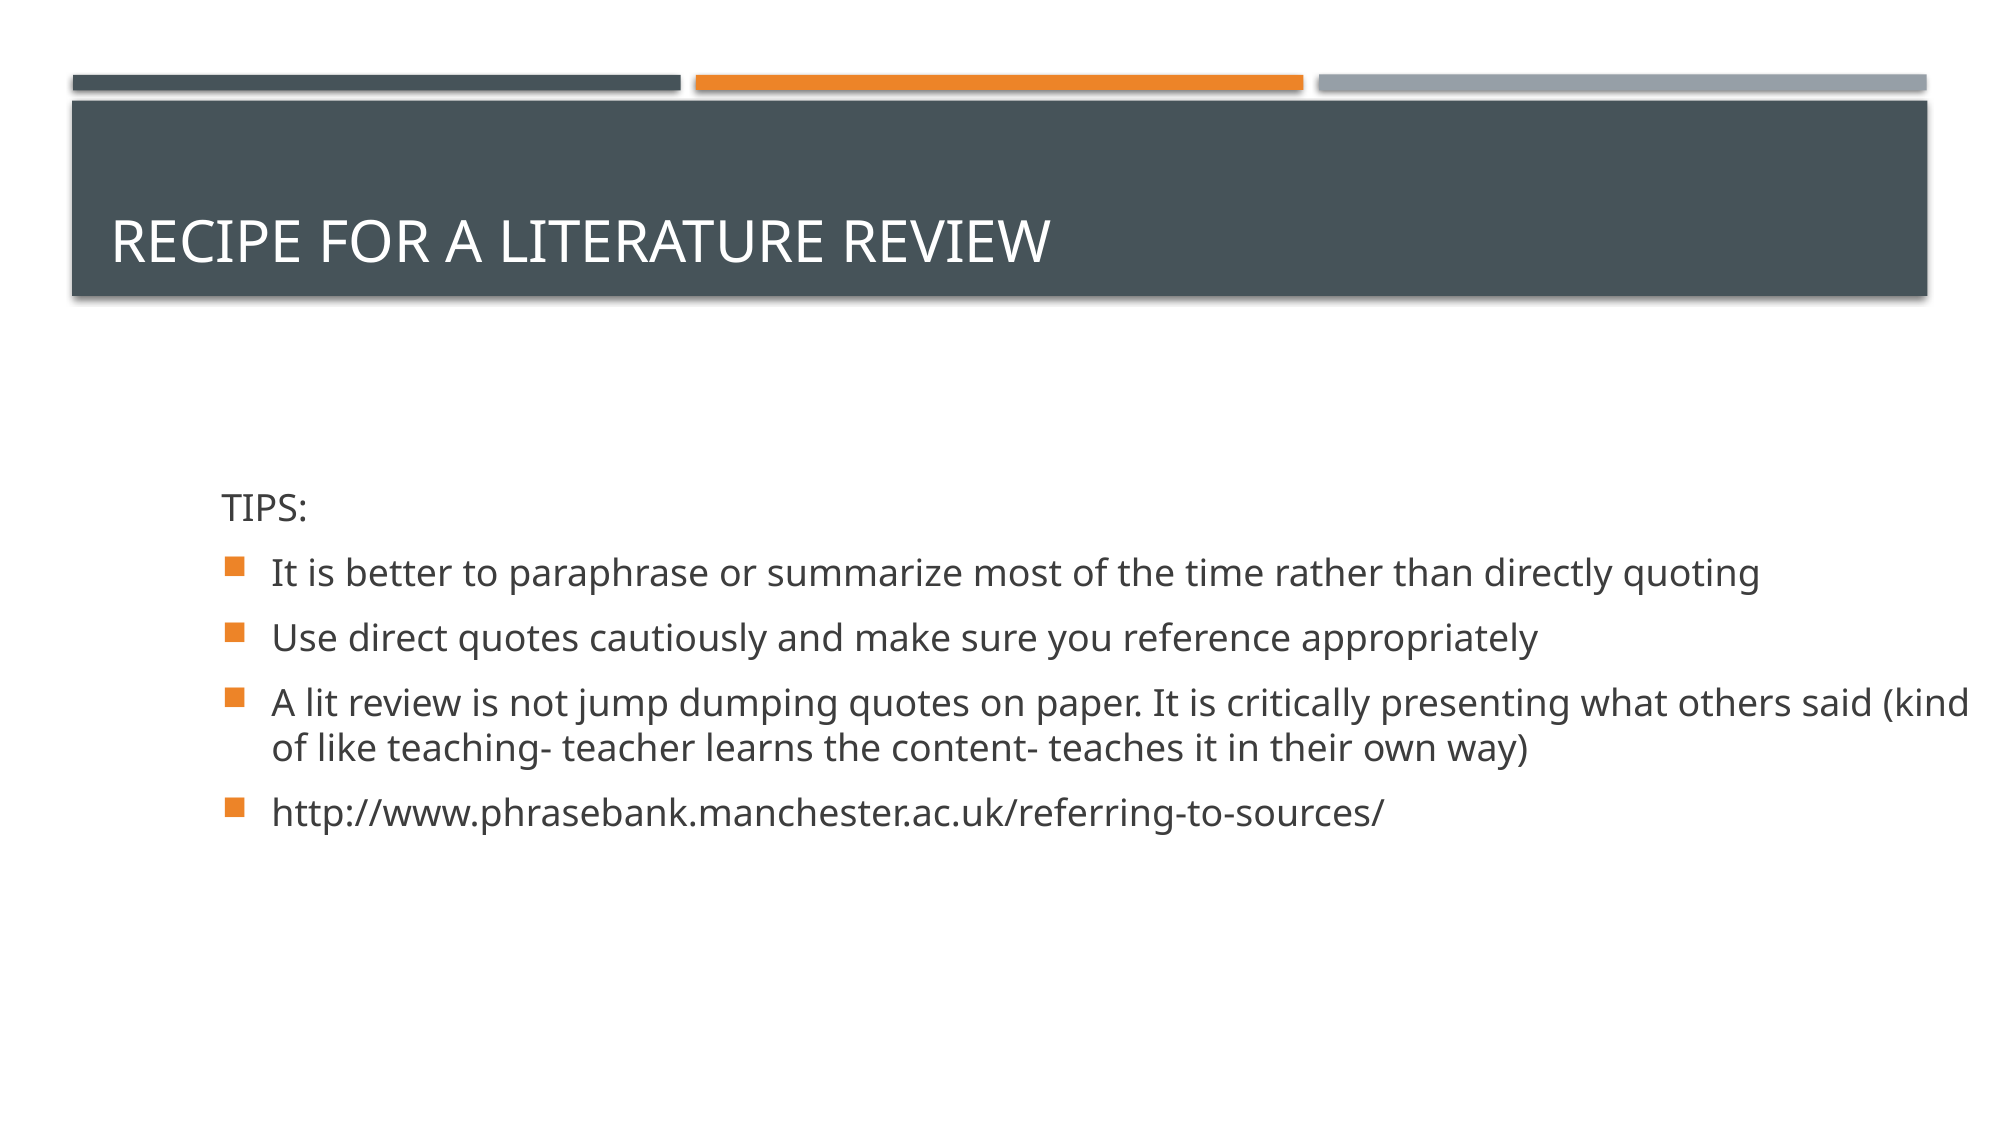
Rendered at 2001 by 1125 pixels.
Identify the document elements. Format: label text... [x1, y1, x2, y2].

title Recipe for a literature review [95, 115, 1905, 282]
text_box TIPS: It is better to paraphrase or summarize most of the time rather than directly quoting Use direct quotes cautiously and make sure you reference appropriately A lit review is not jump dumping quotes on paper. It is critically presenting what others said (kind of like teaching- teacher learns the content- teaches it in their own way) http://www.phrasebank.manchester.ac.uk/referring-to-sources/ [206, 357, 2000, 962]
